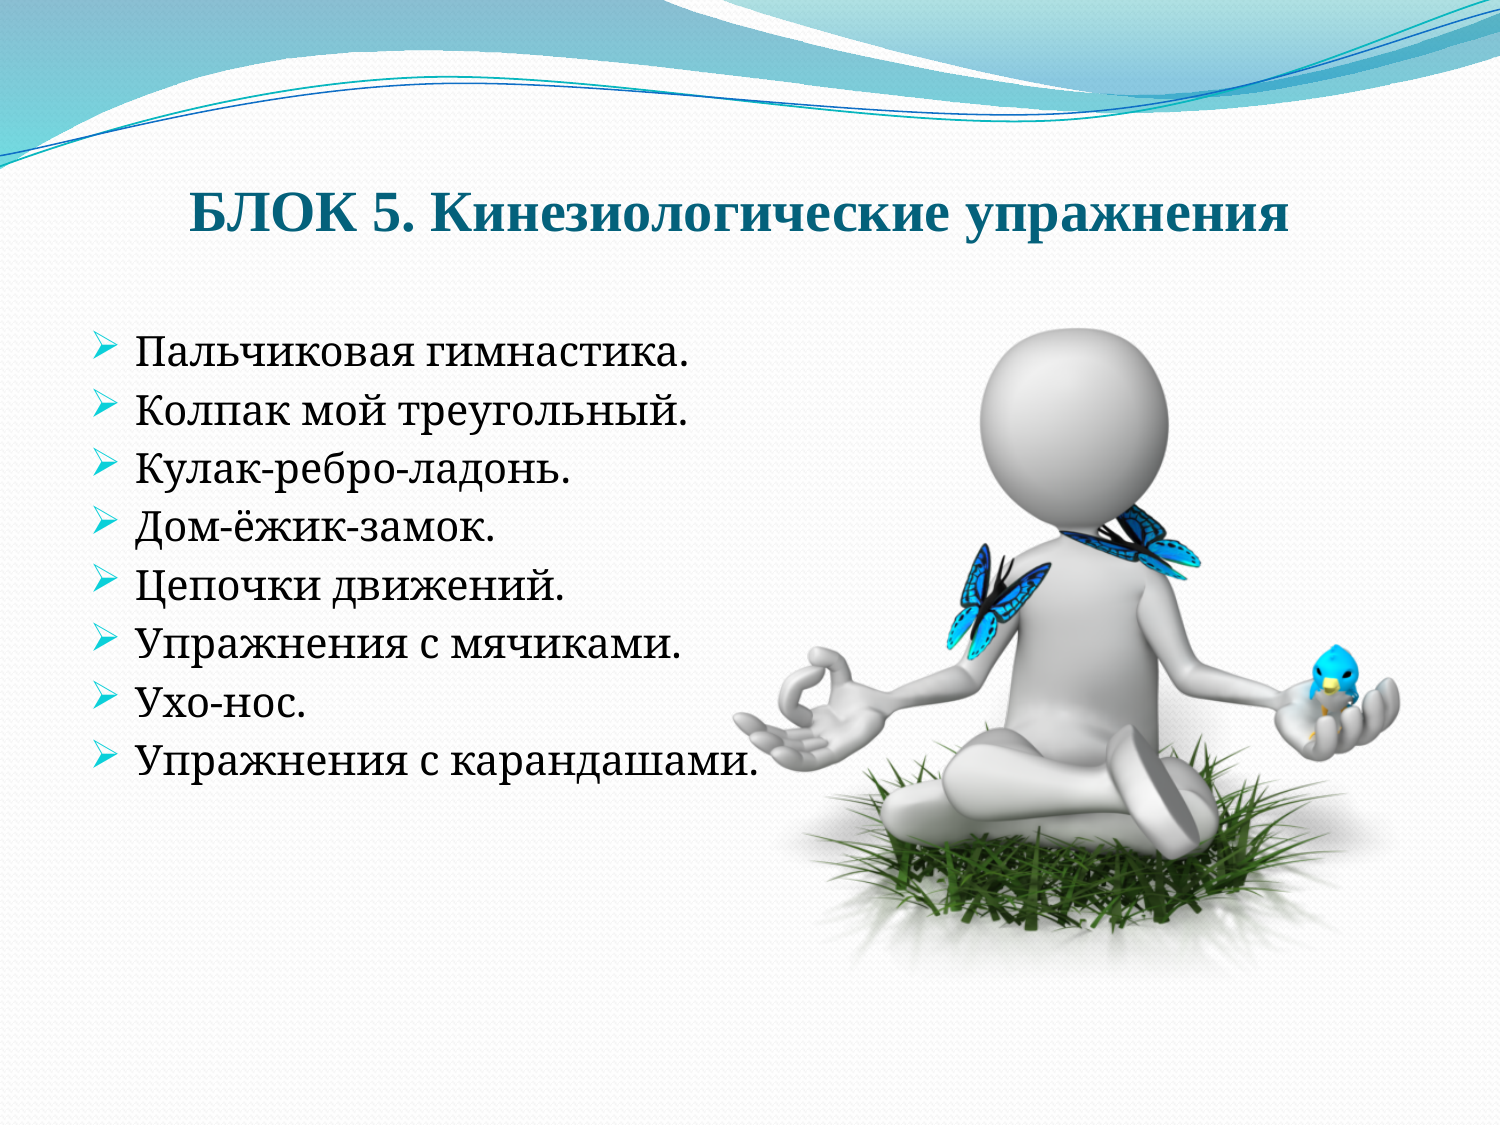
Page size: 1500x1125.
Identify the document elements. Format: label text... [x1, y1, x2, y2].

picture [702, 325, 1500, 985]
title БЛОК 5. Кинезиологические упражнения [64, 137, 1415, 244]
list Пальчиковая гимнастика. Колпак мой треугольный. Кулак-ребро-ладонь. Дом-ёжик-замок. Цепочки движений. Упражнения с мячиками. Ухо-нос. Упражнения с карандашами. [75, 317, 1425, 799]
